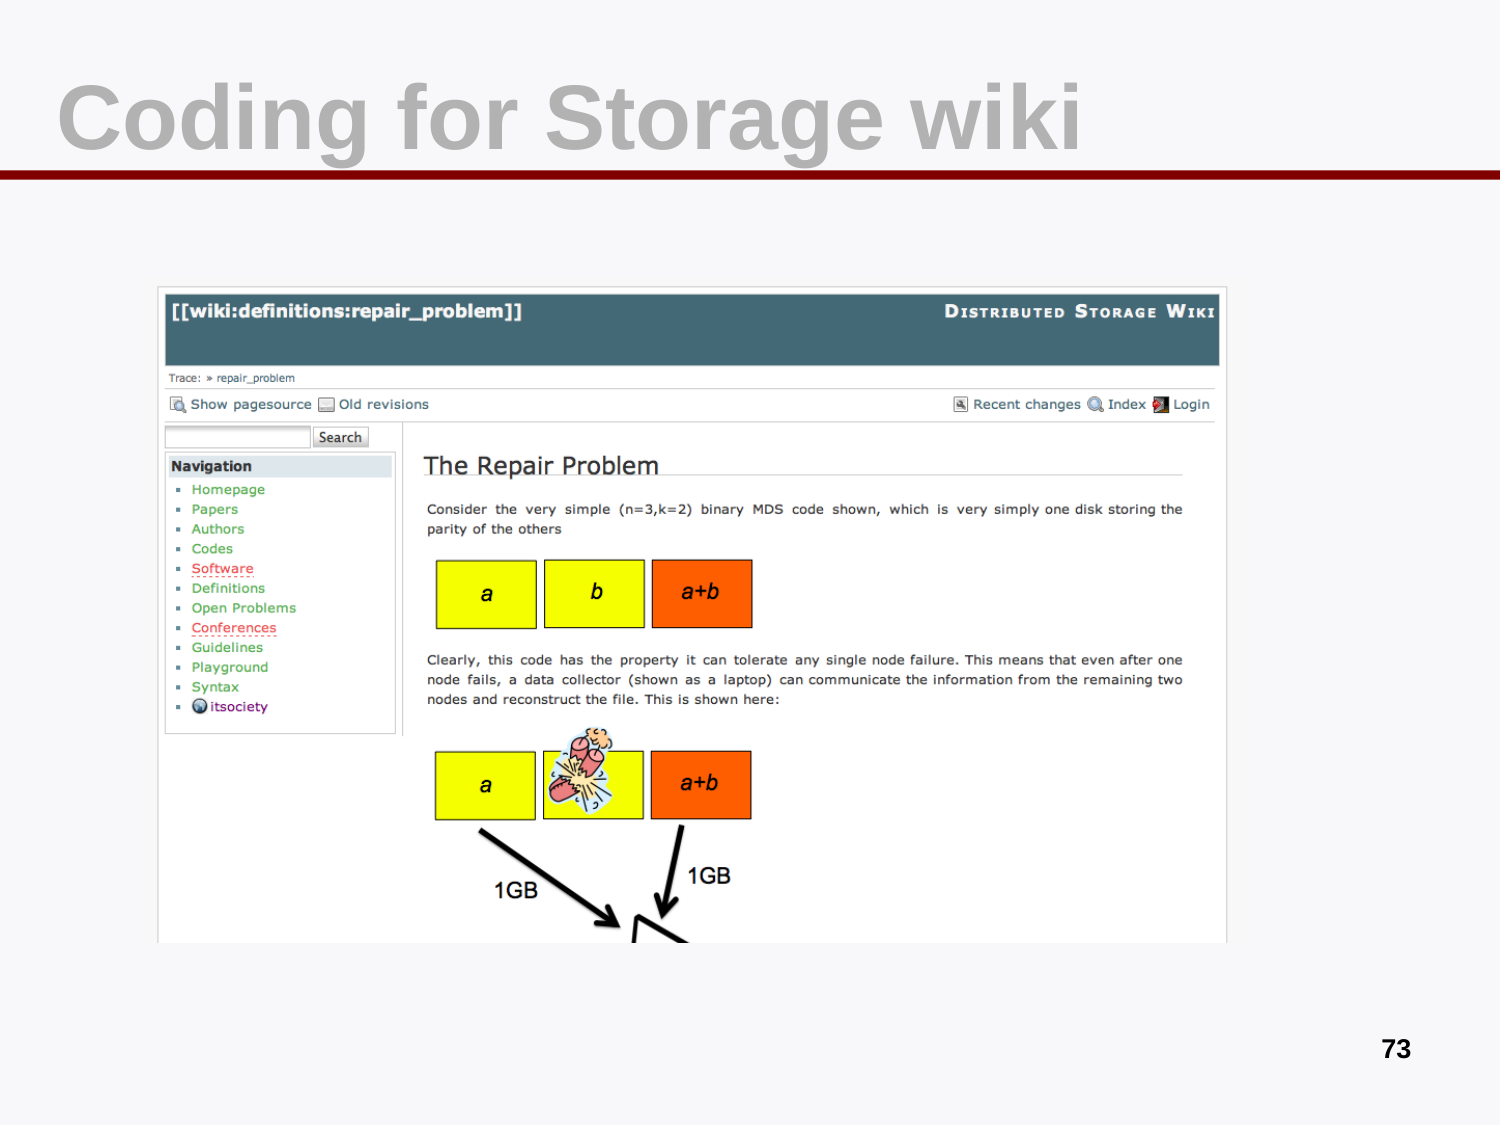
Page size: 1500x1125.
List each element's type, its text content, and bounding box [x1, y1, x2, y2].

slide_number 72 [1074, 1024, 1426, 1103]
text_box Coding for Storage wiki [41, 19, 1392, 207]
picture [144, 277, 1249, 943]
